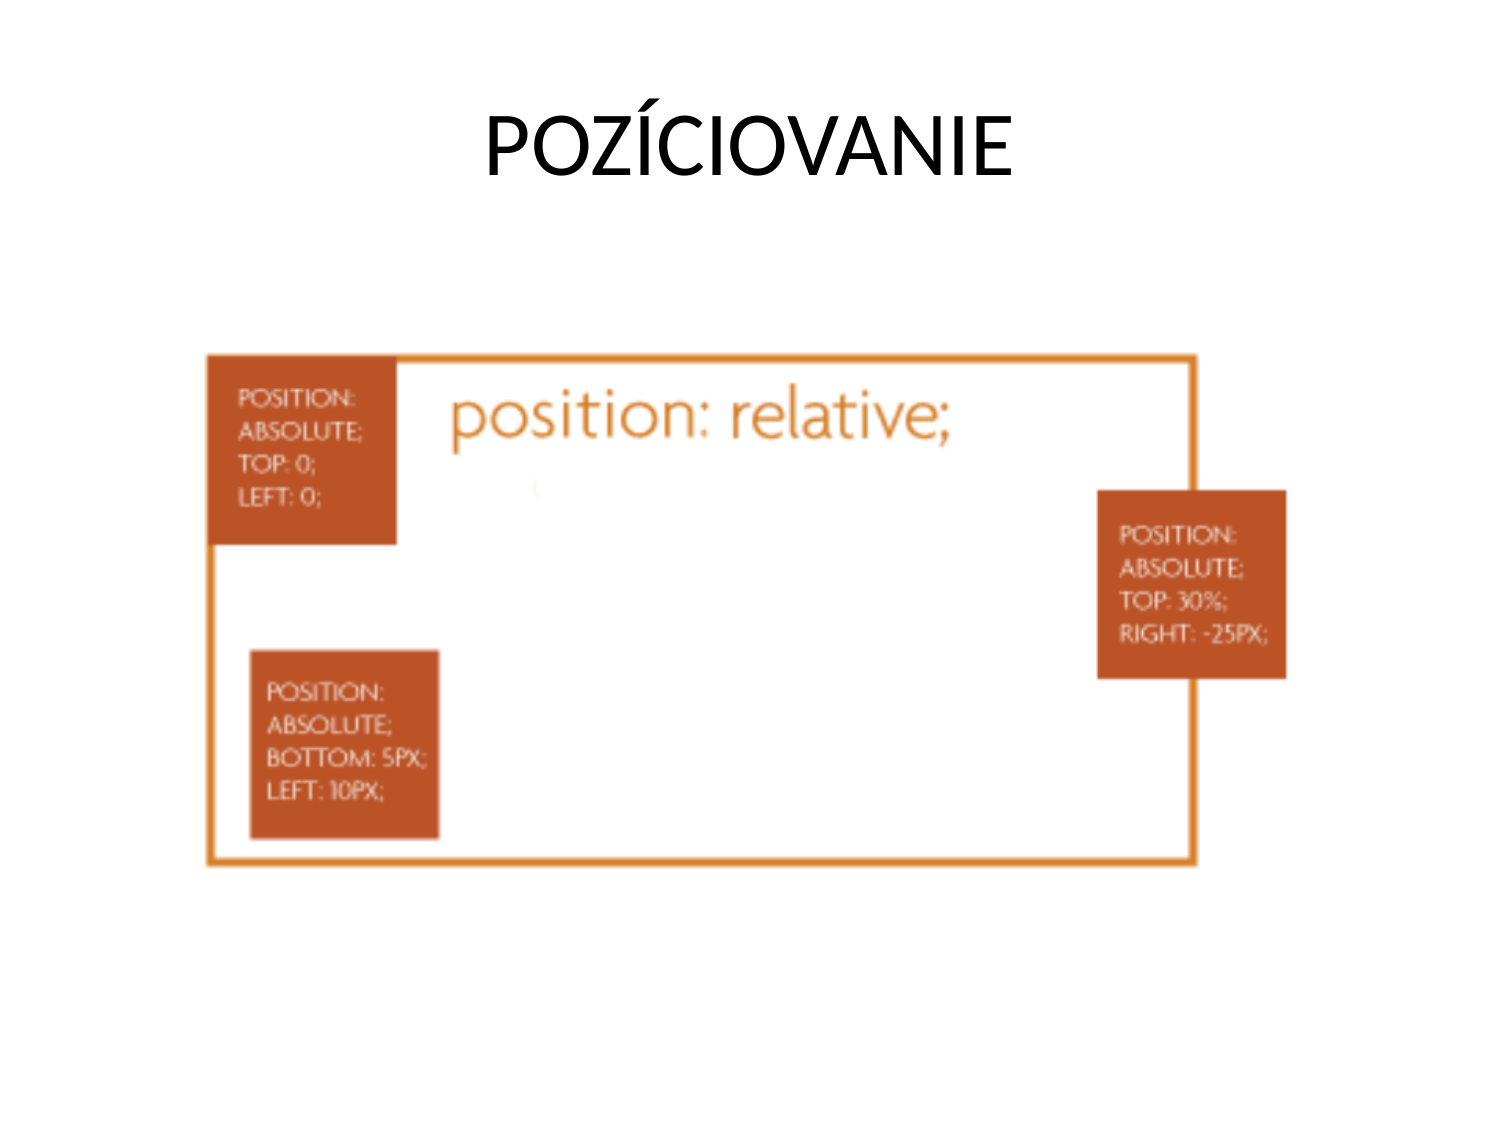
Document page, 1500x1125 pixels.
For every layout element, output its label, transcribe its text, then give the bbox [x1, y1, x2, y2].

picture [189, 325, 1311, 893]
title POZÍCIOVANIE [75, 45, 1425, 233]
